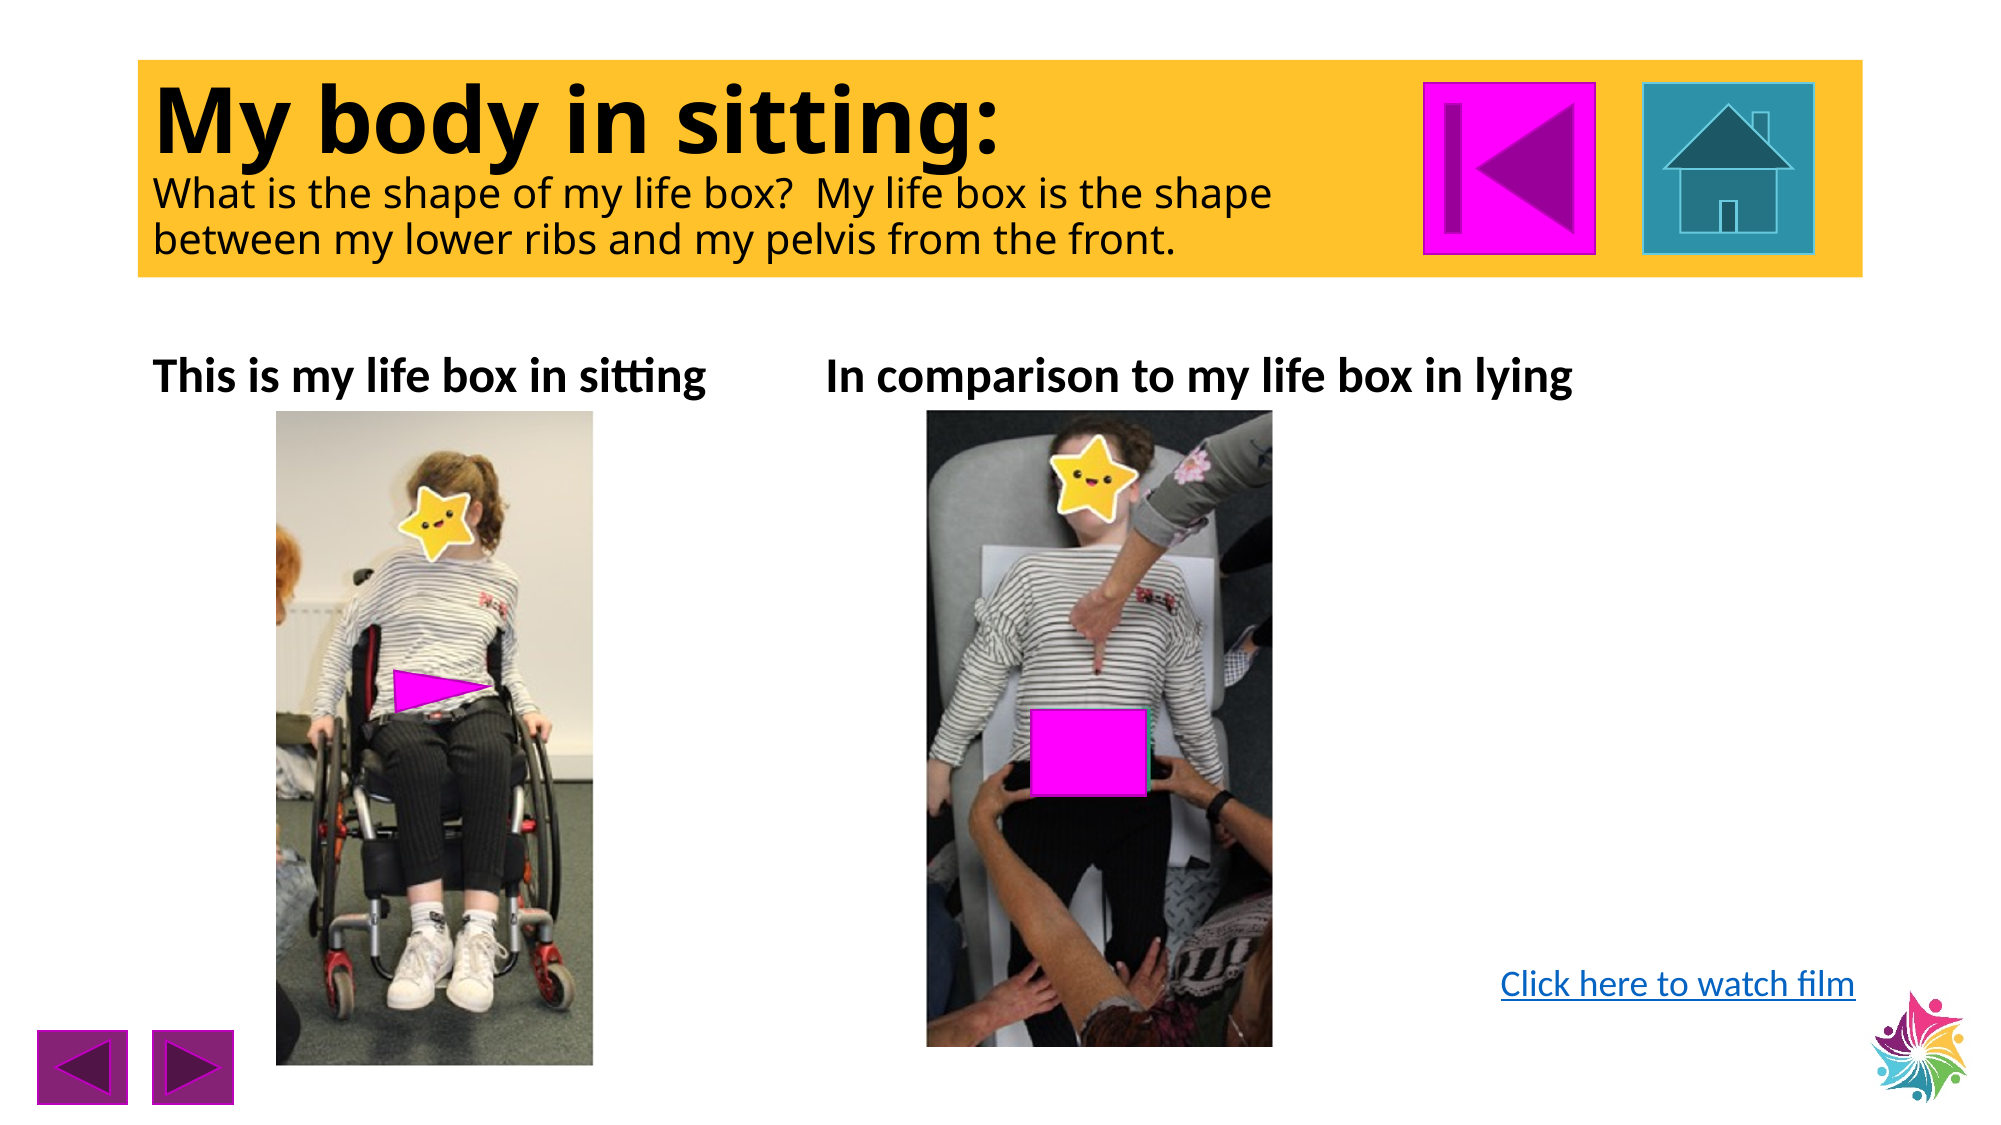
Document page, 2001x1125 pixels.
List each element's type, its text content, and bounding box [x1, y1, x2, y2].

text_box [152, 1030, 234, 1105]
title My body in sitting: What is the shape of my life box? My life box is the shape between my lower ribs and my pelvis from the front. [137, 59, 1863, 278]
list In comparison to my life box in lying [810, 275, 1661, 411]
text_box Click here to watch film [1318, 951, 1871, 1012]
picture [1862, 990, 1975, 1103]
picture [276, 410, 594, 1066]
picture [925, 410, 1273, 1050]
list This is my life box in sitting [137, 275, 810, 411]
text_box [1642, 82, 1815, 255]
text_box [37, 1030, 128, 1105]
text_box [1423, 82, 1596, 255]
